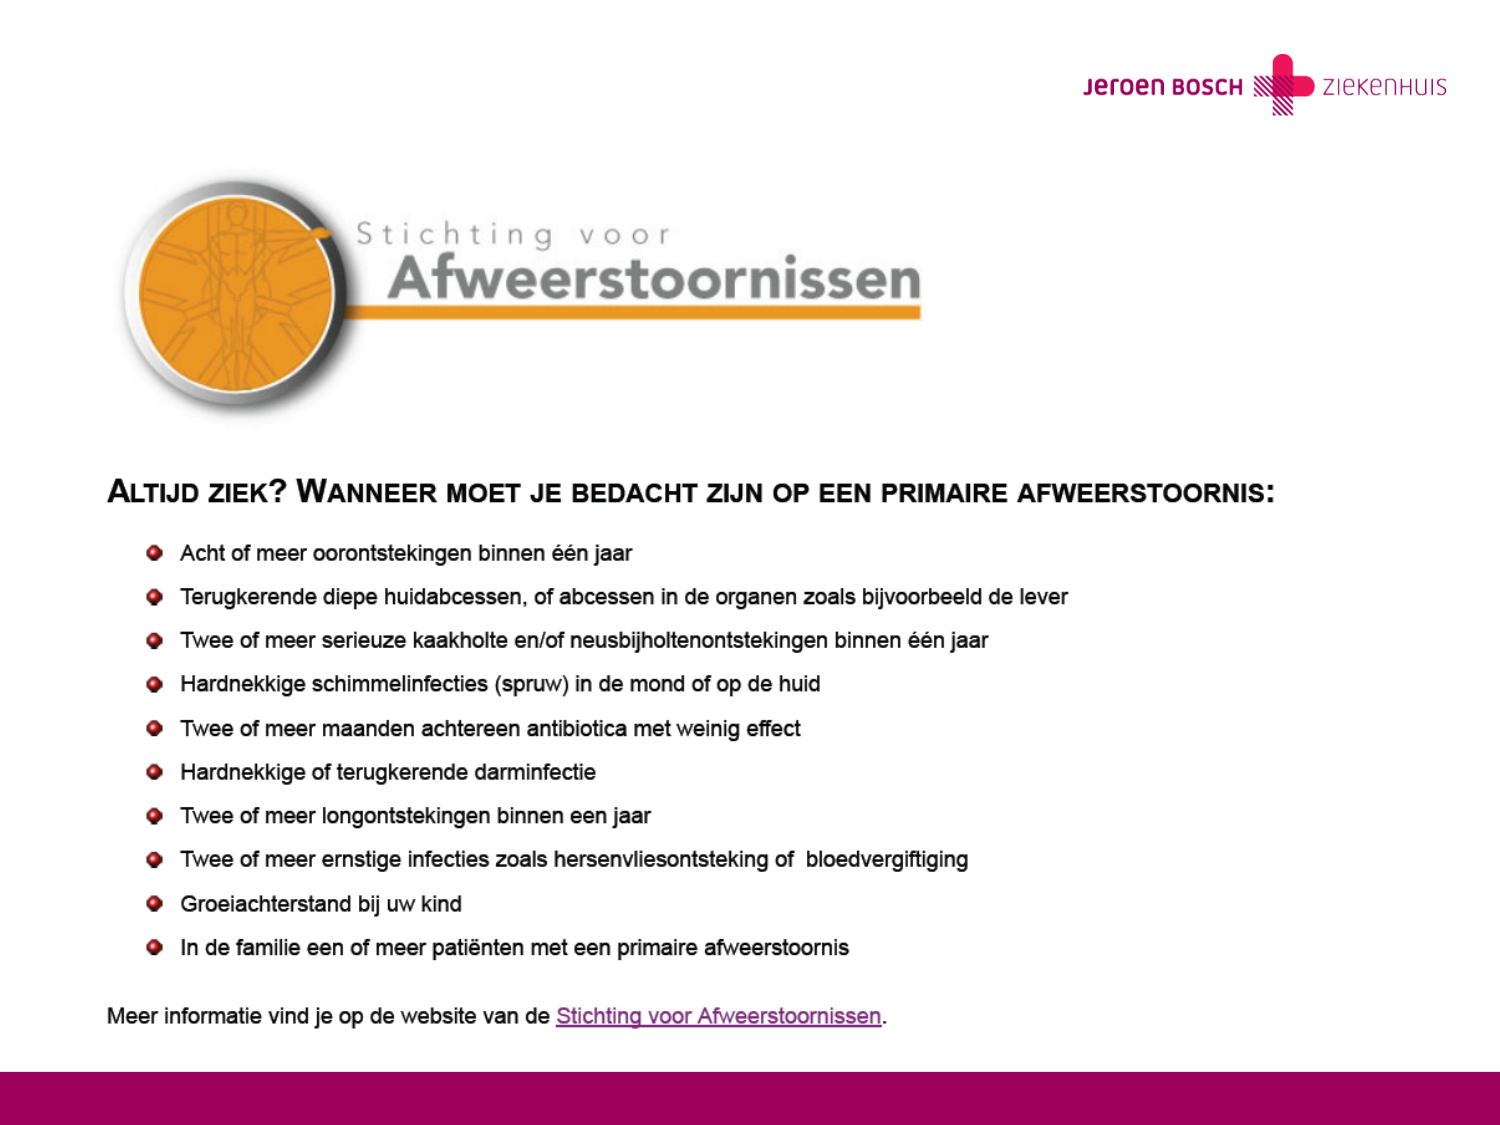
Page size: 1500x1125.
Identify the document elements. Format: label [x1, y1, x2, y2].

picture [37, 144, 1356, 1067]
picture [1083, 52, 1447, 117]
